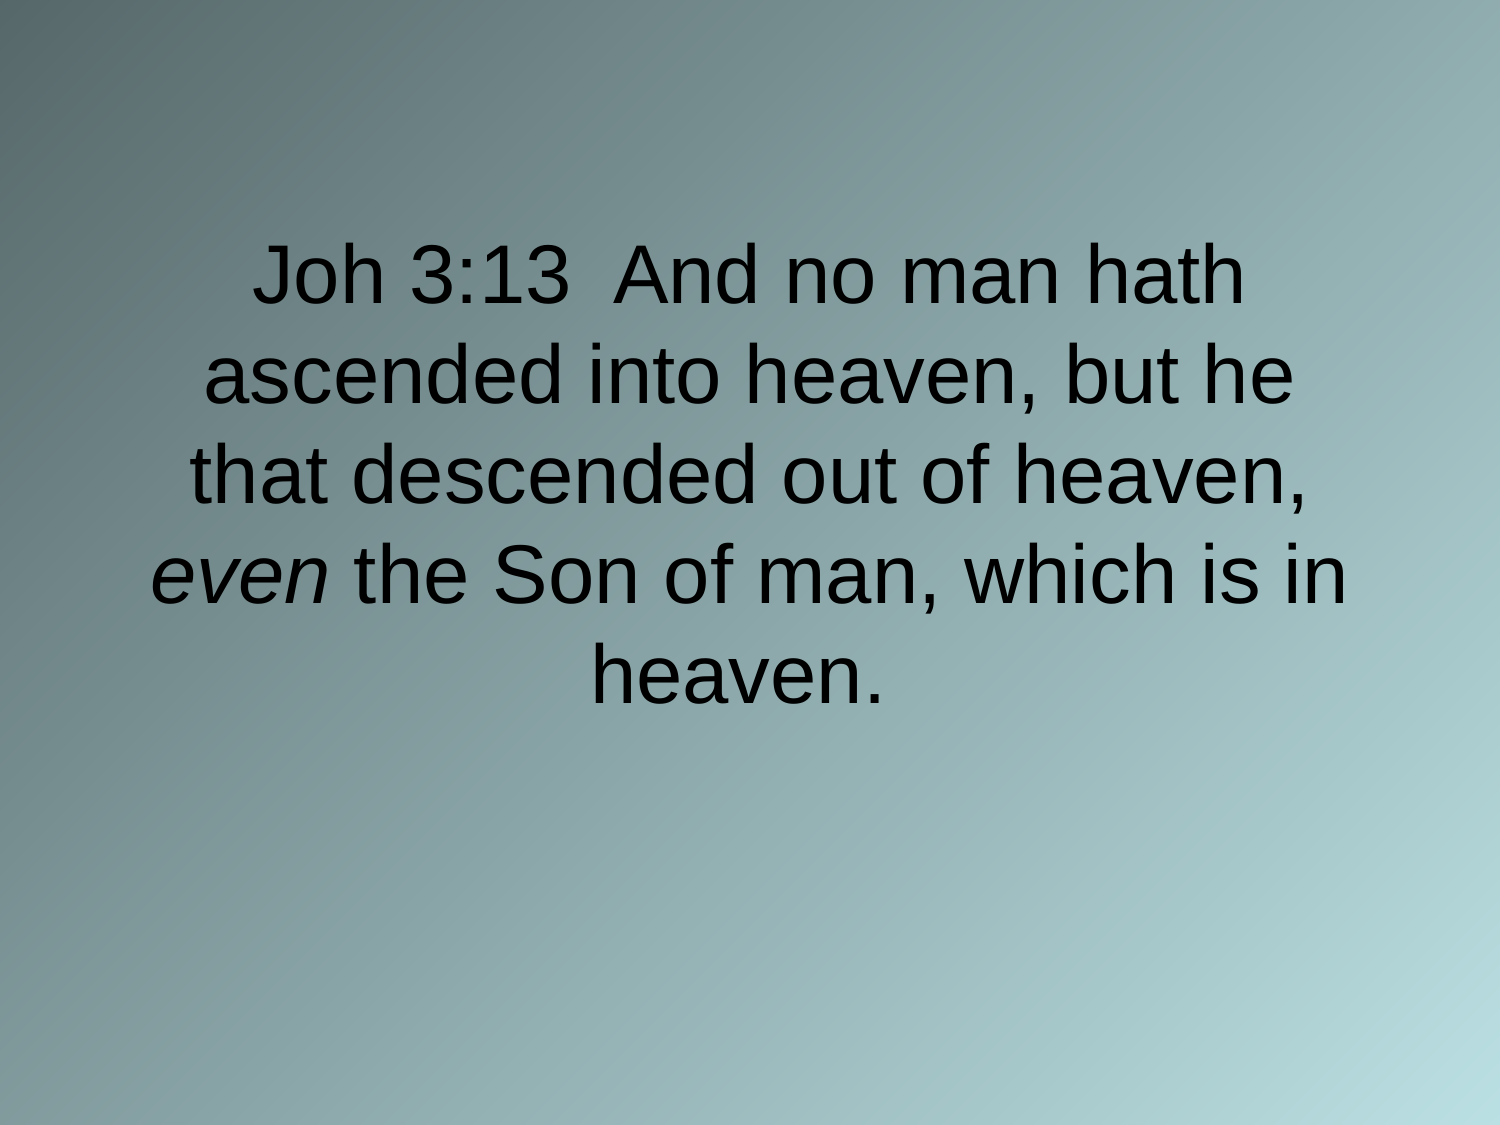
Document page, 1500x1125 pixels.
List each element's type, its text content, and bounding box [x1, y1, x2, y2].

title Joh 3:13 And no man hath ascended into heaven, but he that descended out of heaven, even the Son of man, which is in heaven. [112, 349, 1388, 591]
